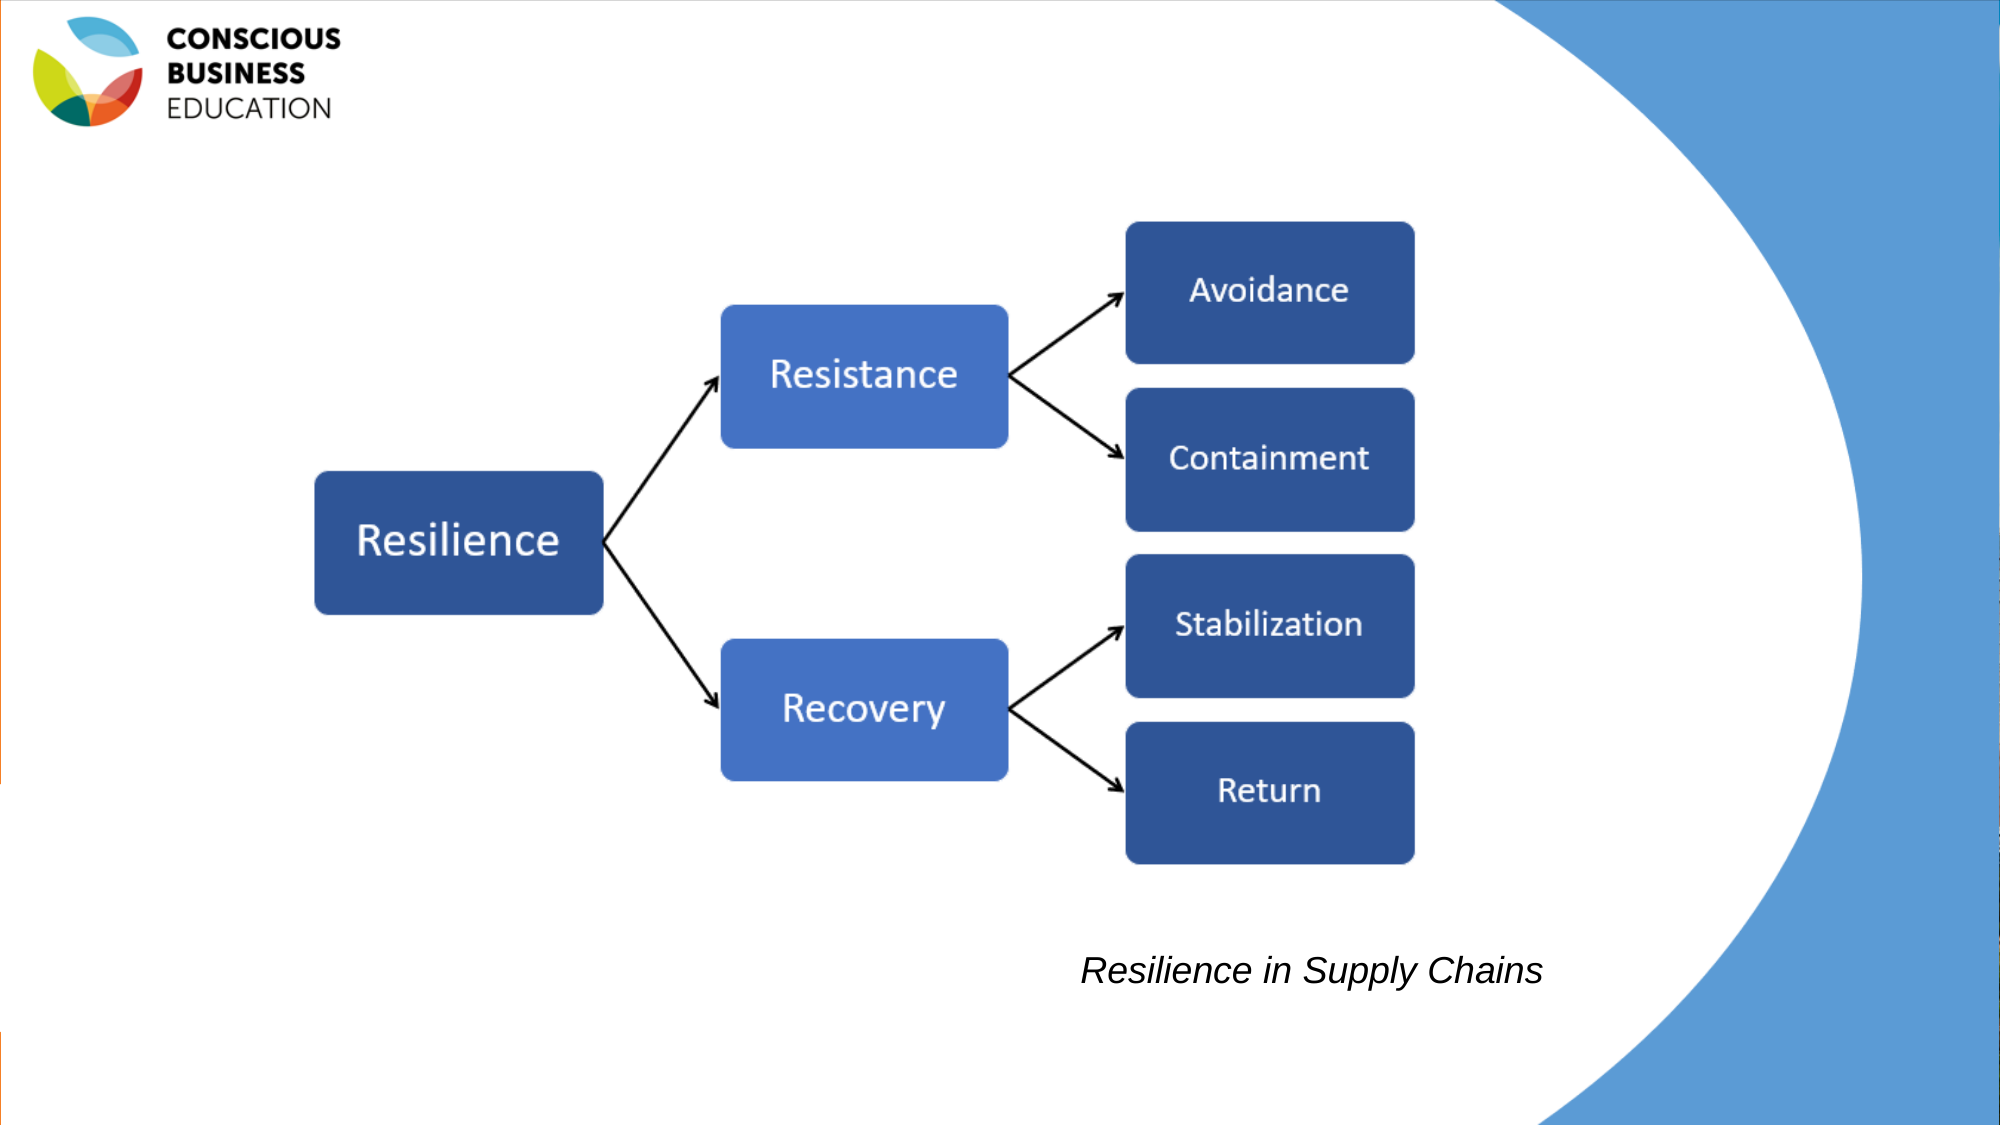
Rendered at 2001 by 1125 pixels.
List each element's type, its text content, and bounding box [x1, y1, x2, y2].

text_box Resilience in Supply Chains [1065, 938, 1658, 999]
picture [0, 0, 2000, 1125]
